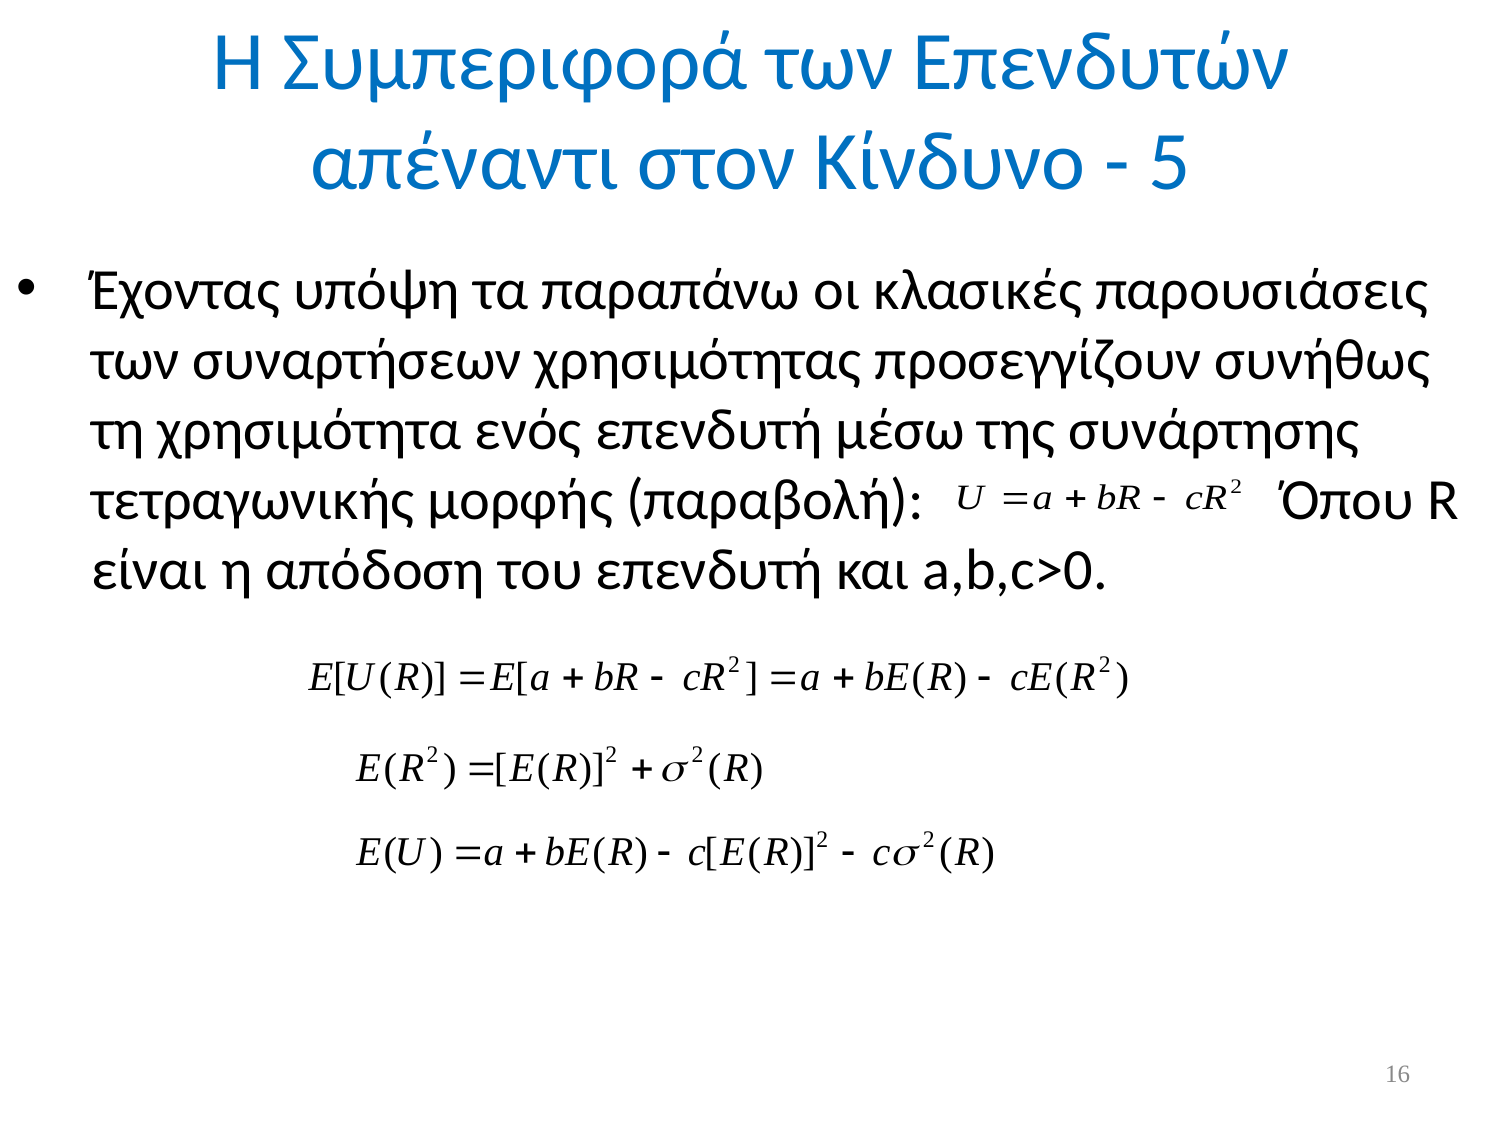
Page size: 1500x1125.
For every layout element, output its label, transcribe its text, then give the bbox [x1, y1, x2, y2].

picture [348, 821, 1002, 883]
title Η Συμπεριφορά των Επενδυτών απέναντι στον Κίνδυνο - 5 [57, 30, 1446, 243]
text_box Έχοντας υπόψη τα παραπάνω οι κλασικές παρουσιάσεις των συναρτήσεων χρησιμότητας προσεγγίζουν συνήθως τη χρησιμότητα ενός επενδυτή μέσω της συνάρτησης τετραγωνικής μορφής (παραβολή): Όπου R είναι η απόδοση του επενδυτή και a,b,c>0. [1, 243, 1500, 760]
picture [951, 470, 1251, 519]
picture [348, 736, 772, 799]
slide_number 16 [1074, 1042, 1425, 1103]
picture [300, 645, 1138, 708]
